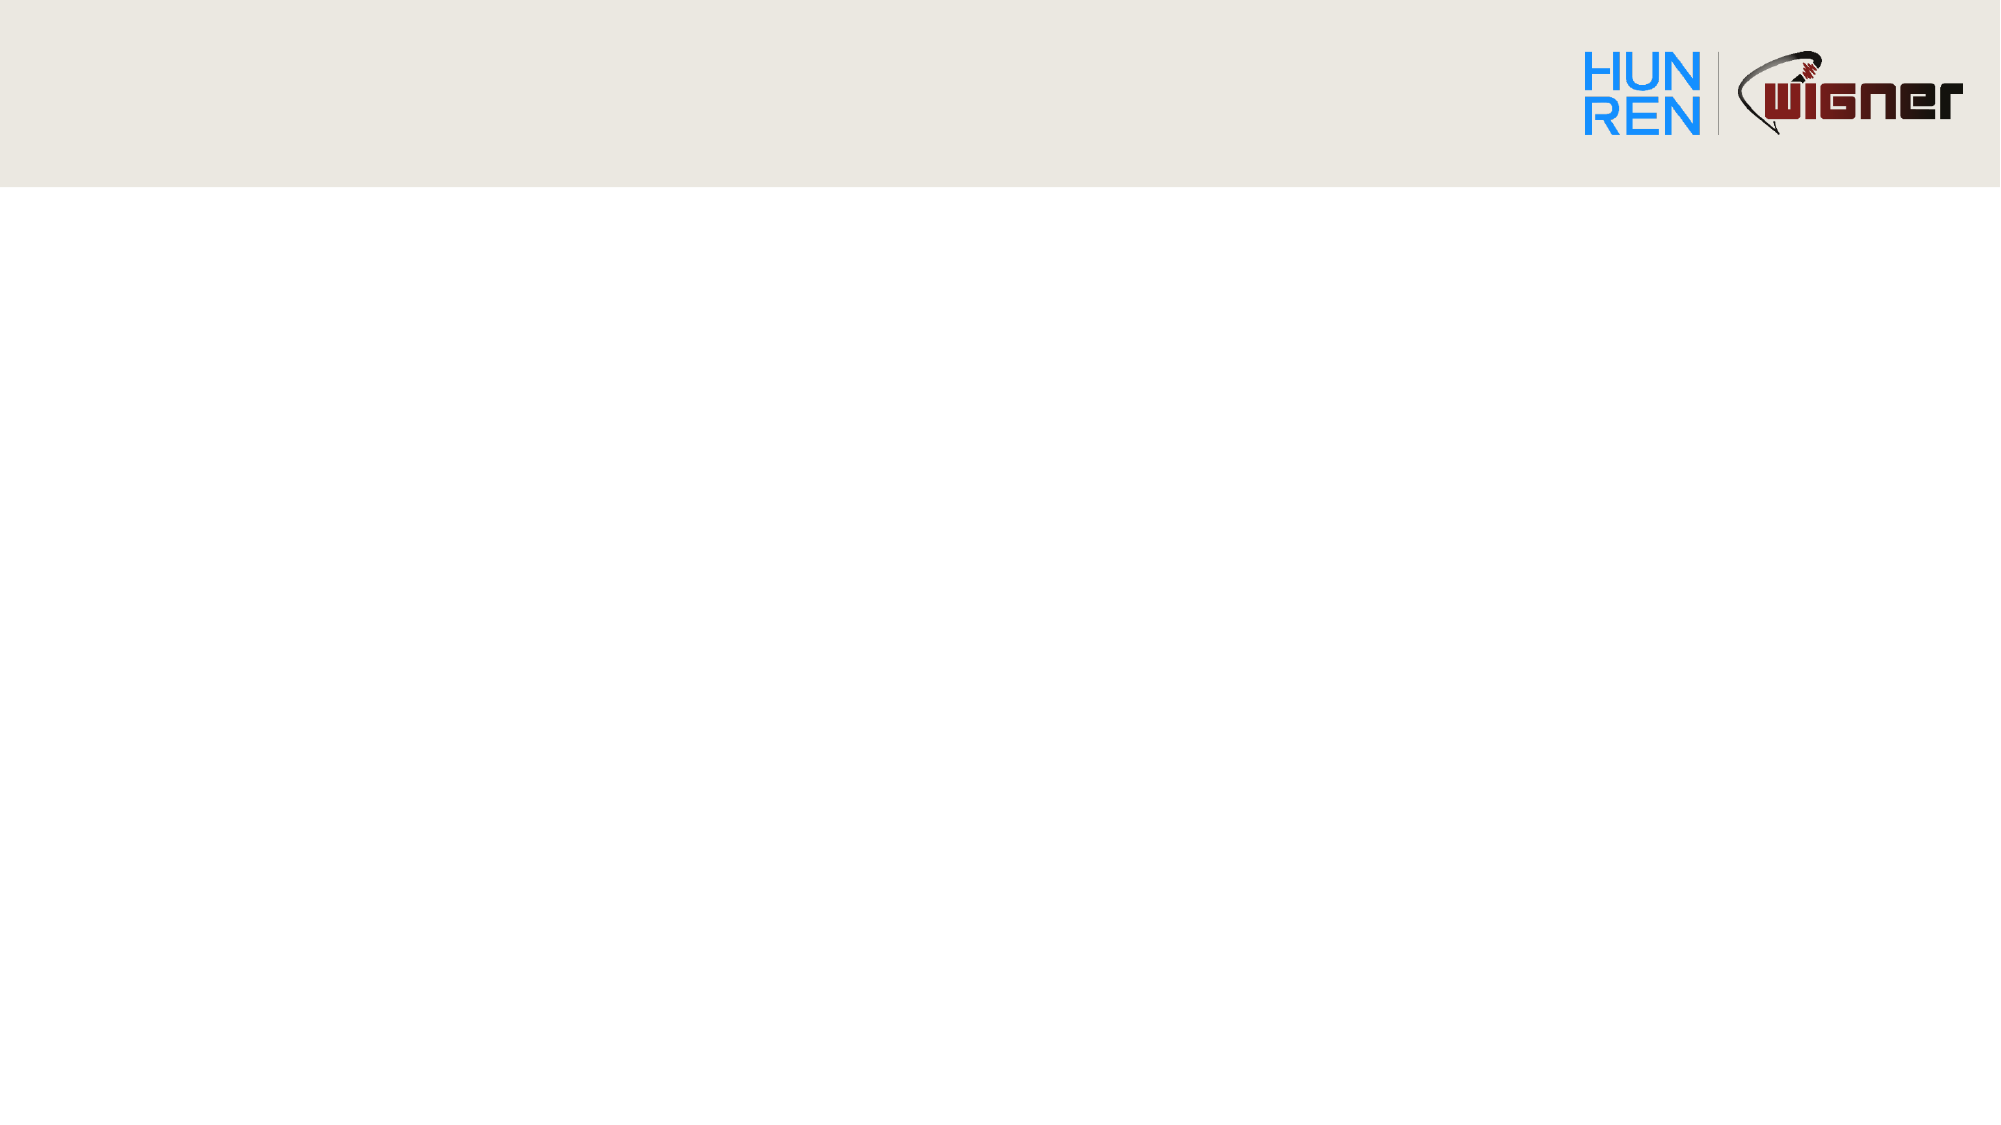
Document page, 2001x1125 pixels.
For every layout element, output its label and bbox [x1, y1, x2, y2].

picture [1585, 51, 1963, 135]
text_box [0, 0, 2000, 188]
